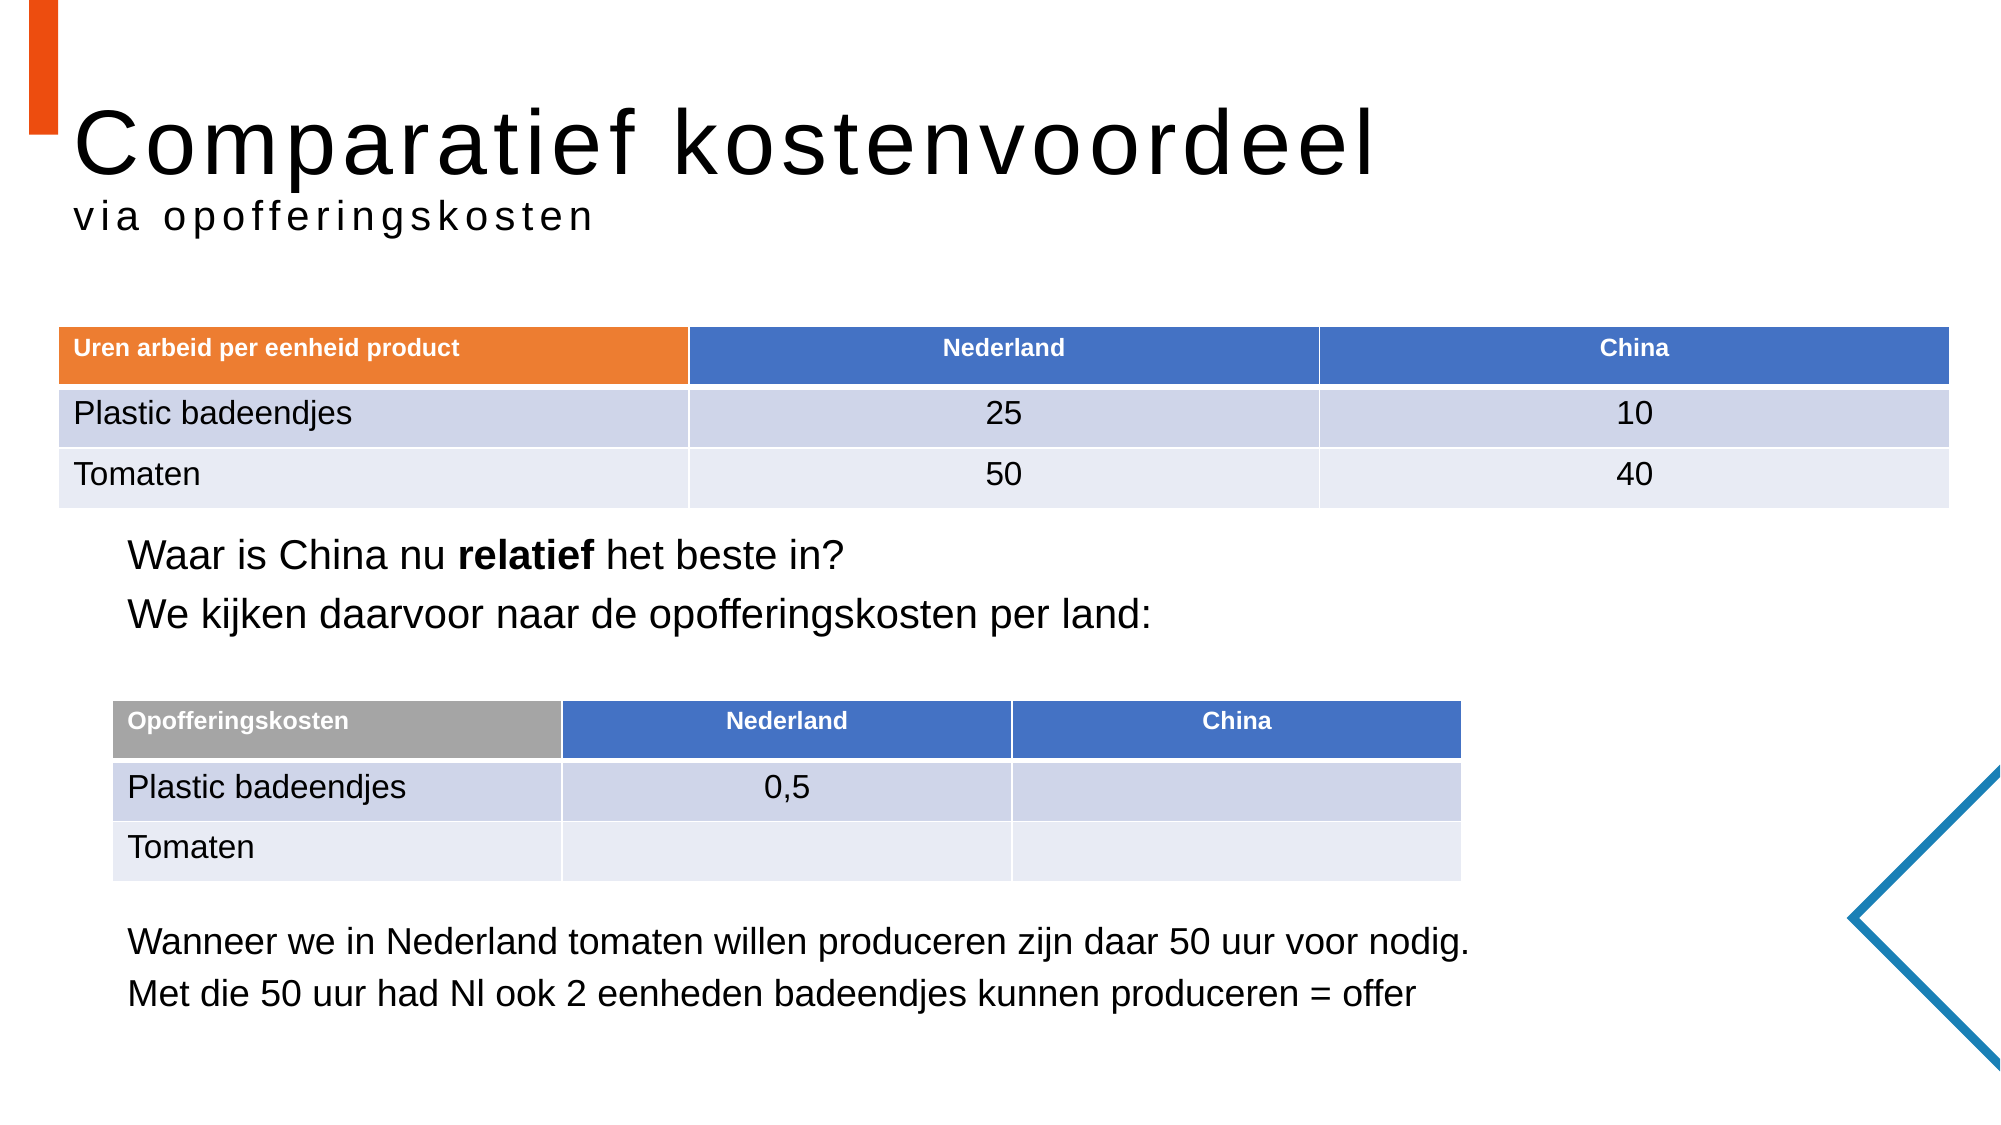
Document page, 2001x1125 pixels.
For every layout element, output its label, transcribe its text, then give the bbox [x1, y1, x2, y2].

table_header China [1013, 701, 1461, 758]
table_cell 10 [1320, 390, 1949, 447]
table_cell 50 [690, 449, 1319, 508]
table_cell 40 [1320, 449, 1949, 508]
table_cell [1013, 822, 1461, 881]
table_header Uren arbeid per eenheid product [59, 327, 688, 384]
table_header Nederland [690, 327, 1319, 384]
table_cell Tomaten [59, 449, 688, 508]
table_header Nederland [563, 701, 1011, 758]
table_cell 0,5 [563, 763, 1011, 821]
table_cell 25 [690, 390, 1319, 447]
text_box Waar is China nu relatief het beste in? We kijken daarvoor naar de opofferingskosten per land: [112, 520, 1463, 686]
table_cell Tomaten [113, 822, 561, 881]
title Comparatief kostenvoordeel via opofferingskosten [58, 58, 1950, 277]
text_box Wanneer we in Nederland tomaten willen produceren zijn daar 50 uur voor nodig. Met die 50 uur had Nl ook 2 eenheden badeendjes kunnen produceren = offer [112, 909, 1745, 1122]
table_cell [1013, 763, 1461, 821]
table_cell Plastic badeendjes [59, 390, 688, 447]
table_cell [563, 822, 1011, 881]
table_header Opofferingskosten [113, 701, 561, 758]
table_header China [1320, 327, 1949, 384]
table_cell Plastic badeendjes [113, 763, 561, 821]
